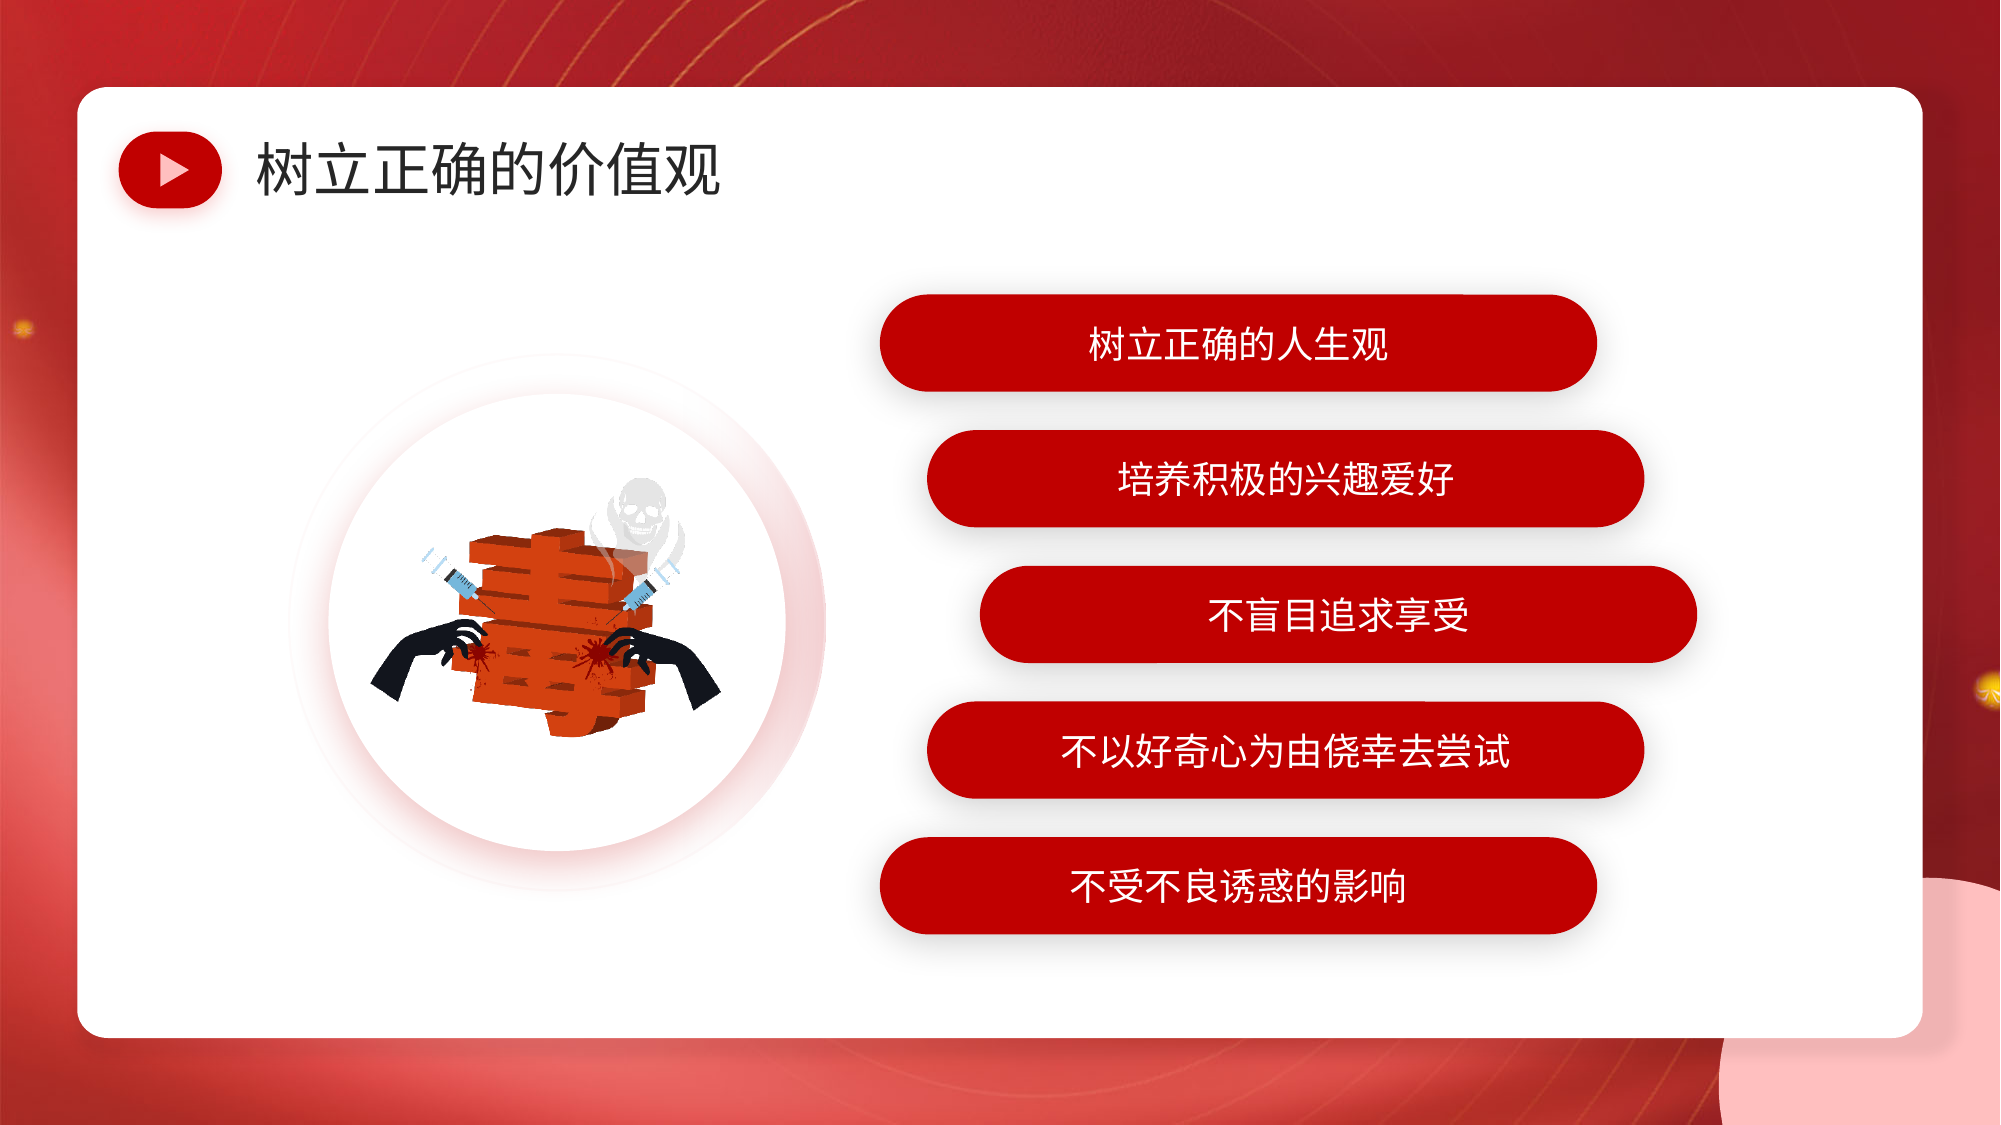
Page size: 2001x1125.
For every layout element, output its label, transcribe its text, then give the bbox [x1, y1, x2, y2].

text_box 不以好奇心为由侥幸去尝试 [926, 700, 1646, 800]
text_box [289, 354, 825, 891]
picture [0, 0, 2000, 1125]
text_box 培养积极的兴趣爱好 [926, 429, 1646, 529]
text_box 不受不良诱惑的影响 [878, 836, 1599, 936]
text_box 不盲目追求享受 [978, 564, 1699, 665]
picture [368, 437, 728, 797]
text_box 树立正确的人生观 [878, 293, 1599, 393]
text_box 树立正确的价值观 [241, 125, 737, 211]
